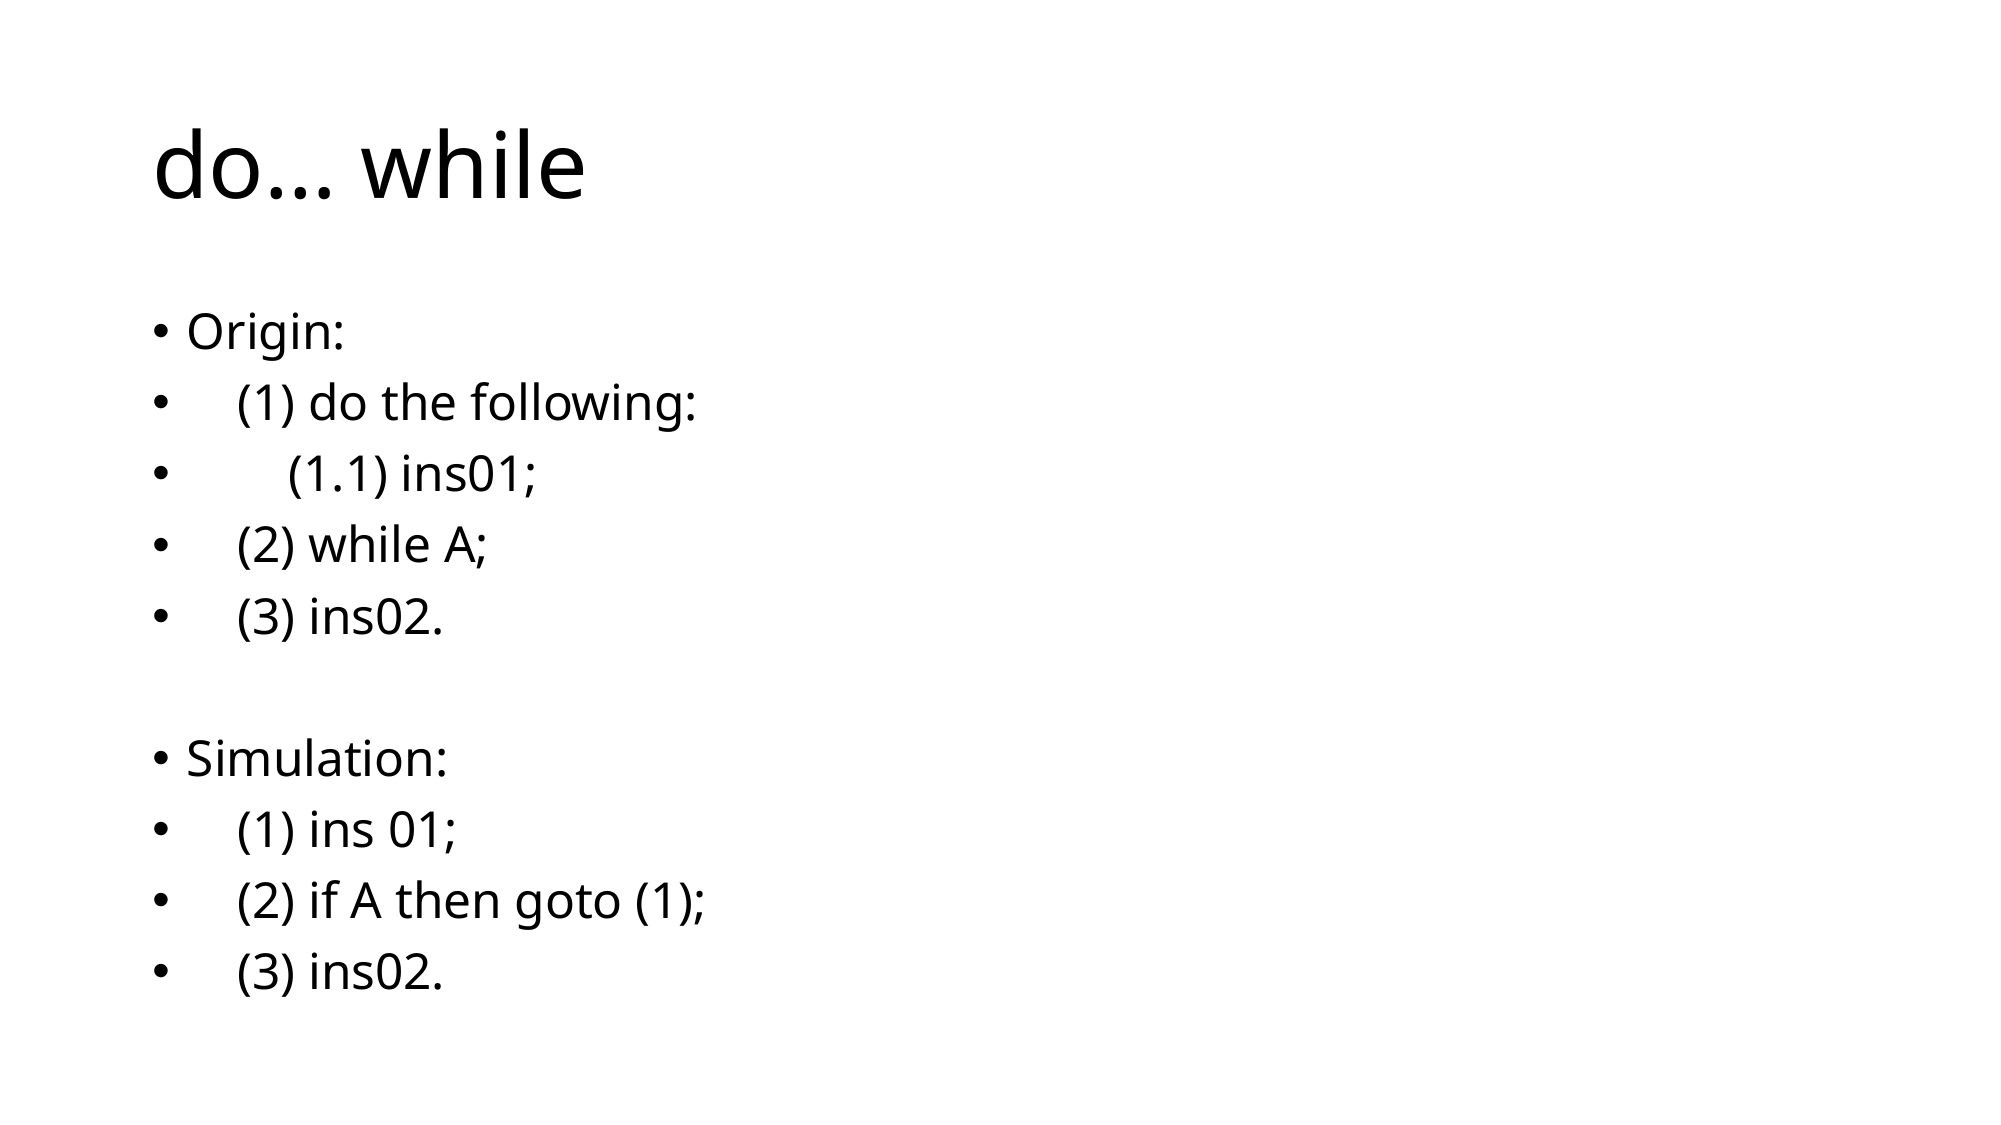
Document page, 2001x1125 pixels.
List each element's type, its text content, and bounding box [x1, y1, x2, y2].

list Origin: (1) do the following: (1.1) ins01; (2) while A; (3) ins02. Simulation: (1) ins 01; (2) if A then goto (1); (3) ins02. [137, 299, 1863, 1014]
title do… while [137, 59, 1863, 278]
